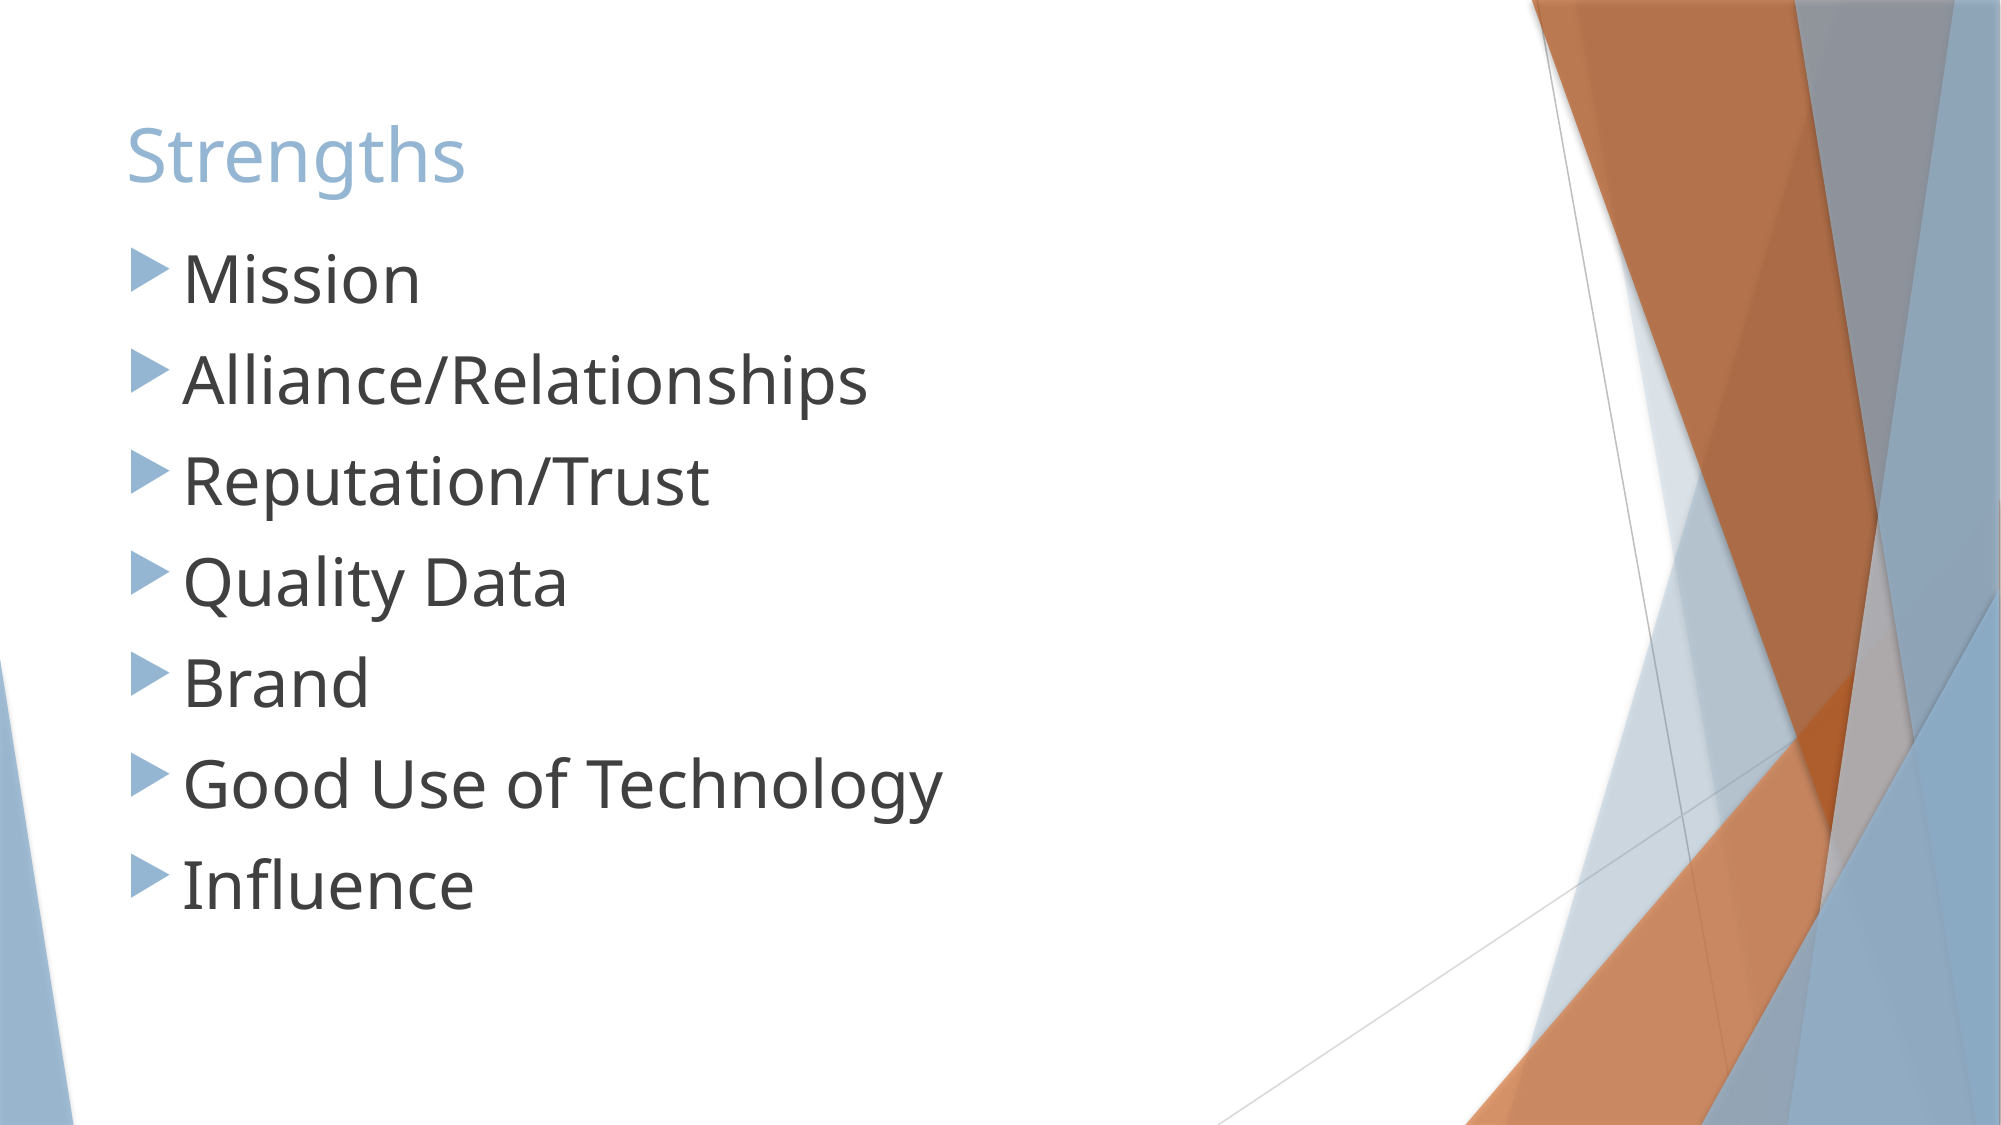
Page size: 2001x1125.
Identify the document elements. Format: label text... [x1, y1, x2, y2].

title Strengths [111, 99, 1522, 229]
list Mission Alliance/Relationships Reputation/Trust Quality Data Brand Good Use of Technology Influence [111, 229, 1522, 992]
